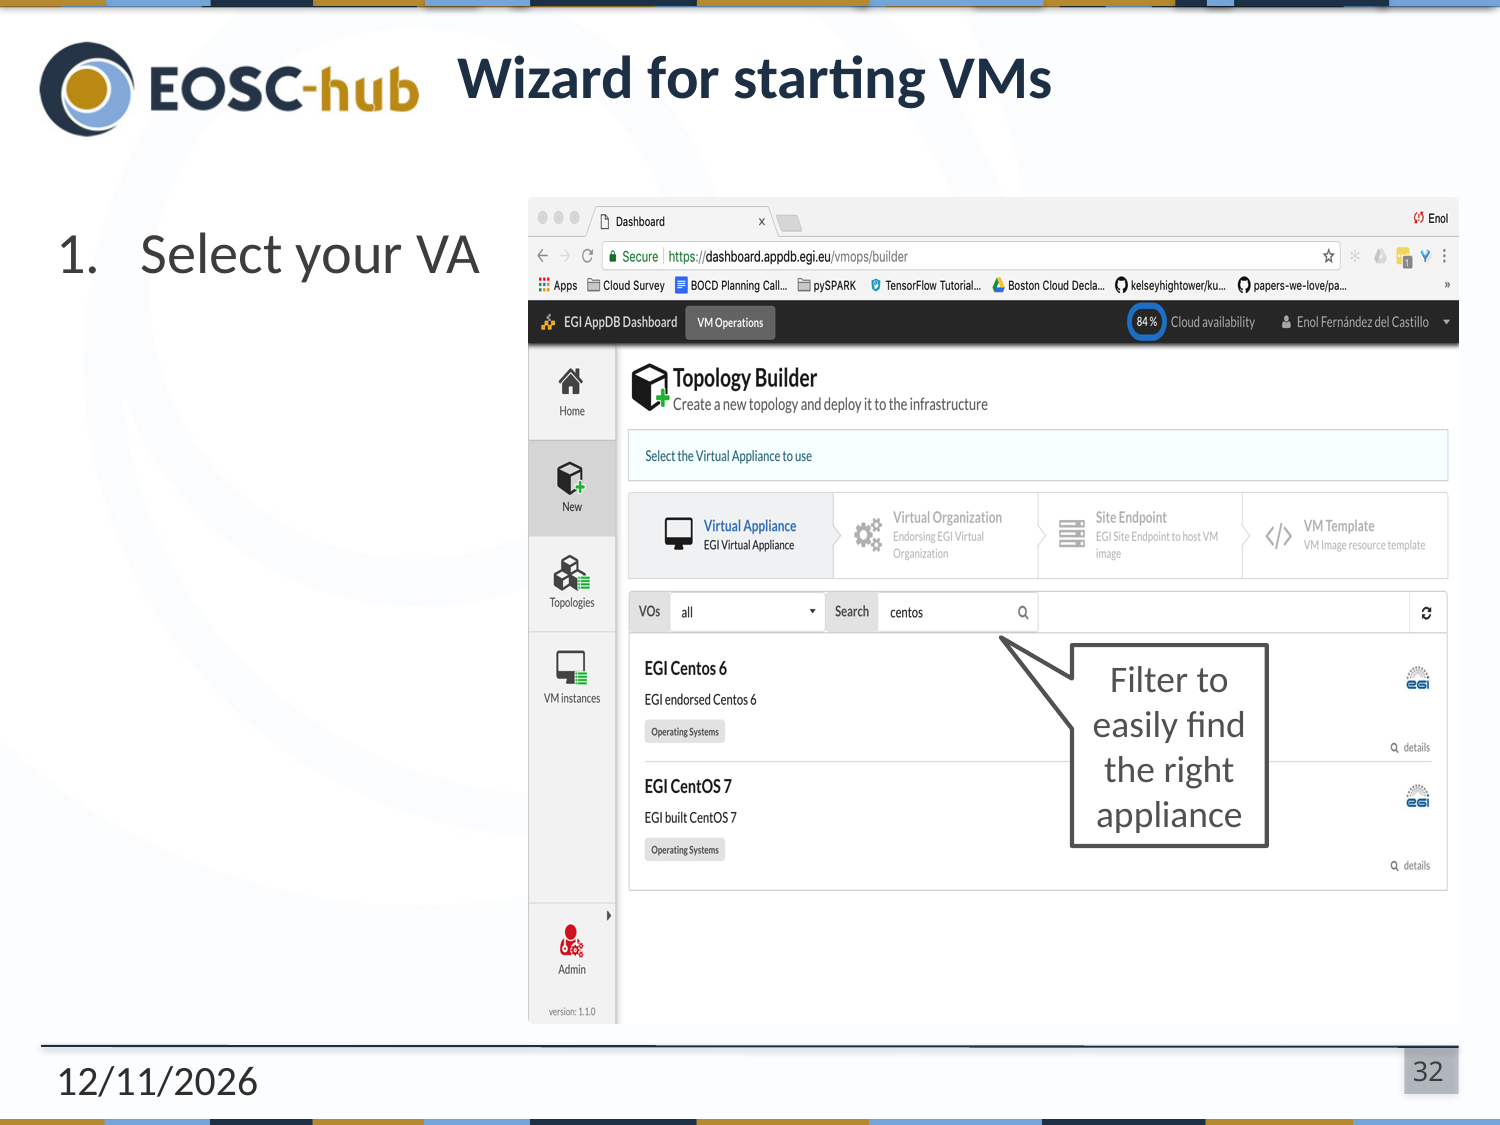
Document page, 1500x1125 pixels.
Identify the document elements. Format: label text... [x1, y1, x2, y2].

list Select your VA [41, 208, 523, 1005]
slide_number 18. 08. 16. [41, 1046, 392, 1094]
picture [0, 6, 1500, 1125]
title Wizard for starting VMs [442, 30, 1500, 120]
slide_number 32 [1074, 1046, 1459, 1094]
